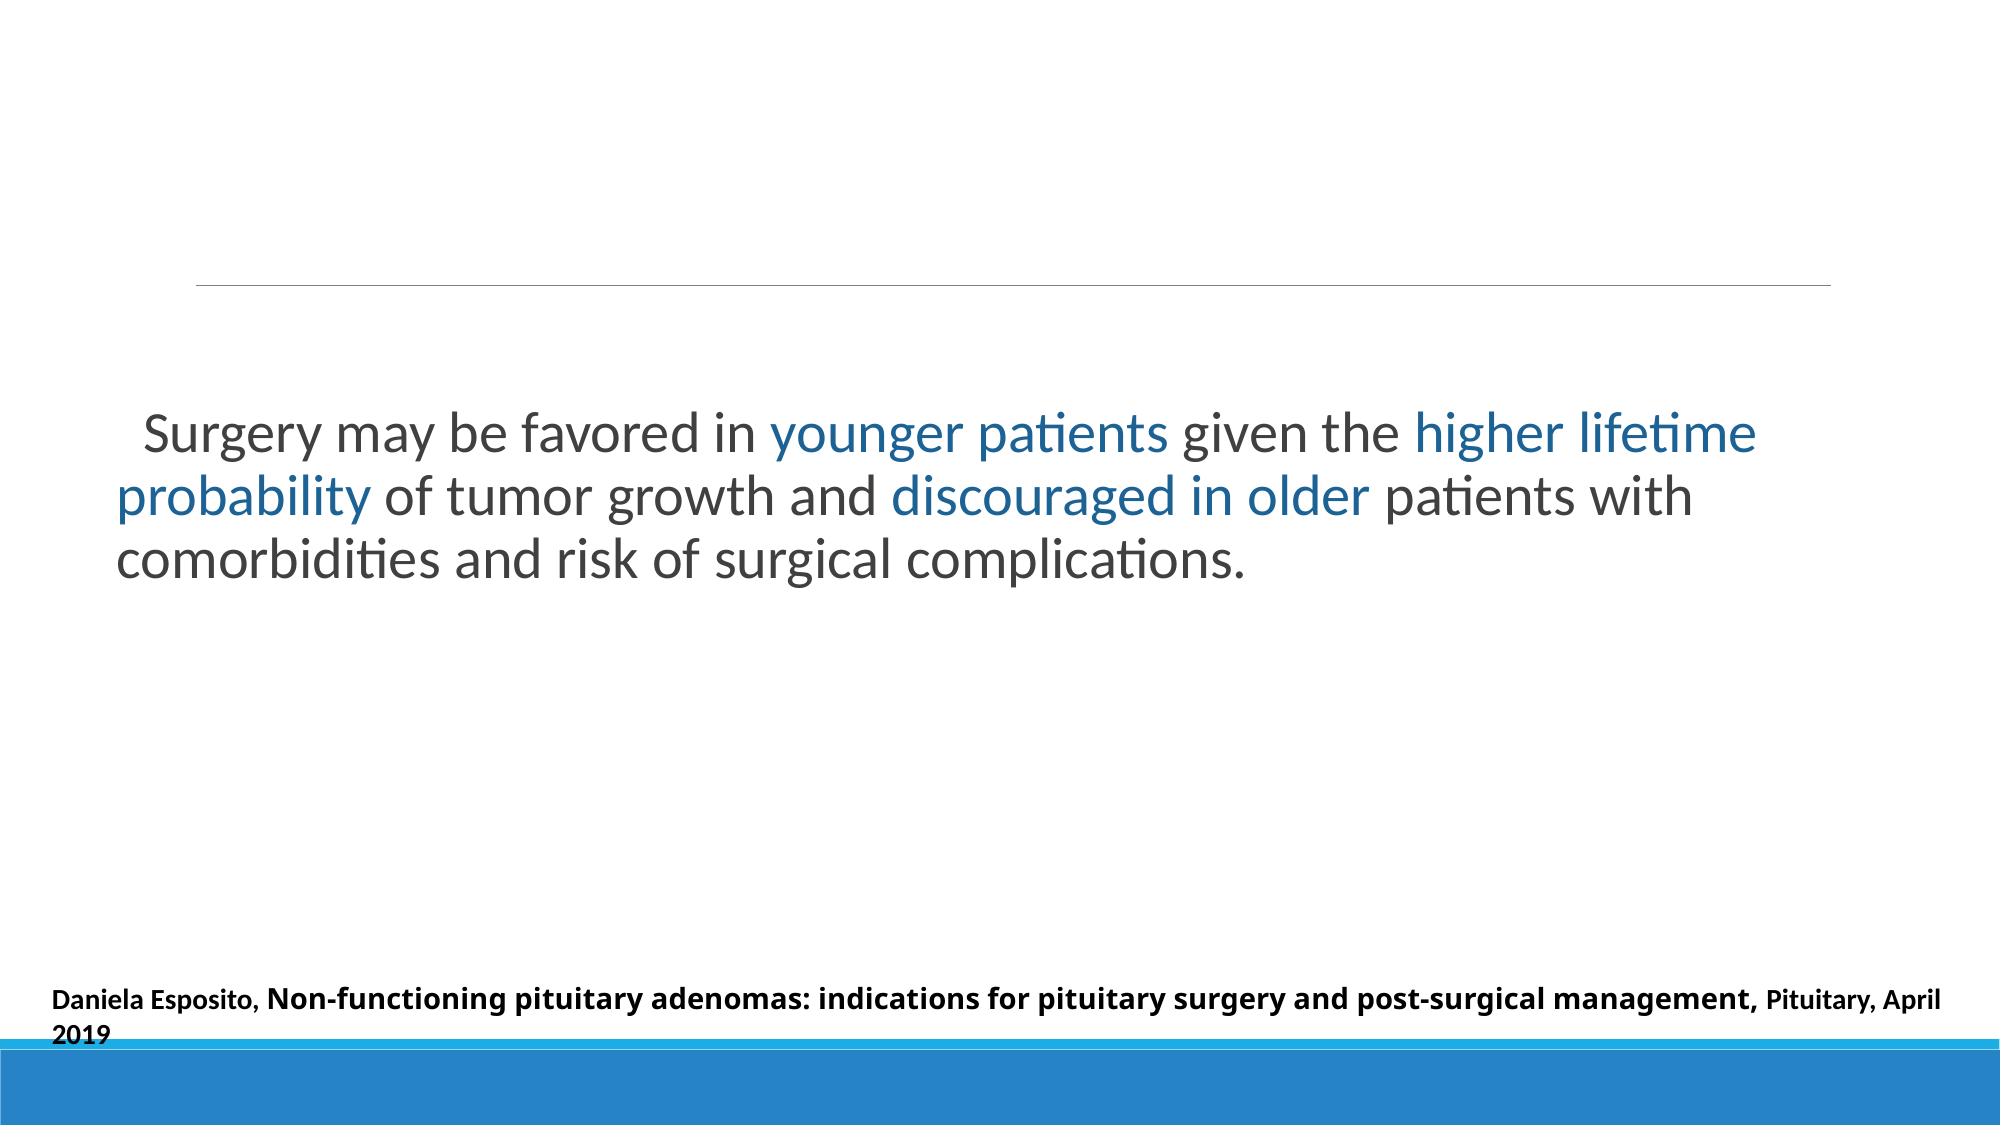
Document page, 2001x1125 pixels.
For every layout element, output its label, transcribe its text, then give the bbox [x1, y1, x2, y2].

list Surgery may be favored in younger patients given the higher lifetime probability of tumor growth and discouraged in older patients with comorbidities and risk of surgical complications. [101, 302, 1830, 963]
text_box Daniela Esposito, Non‑functioning pituitary adenomas: indications for pituitary surgery and post‑surgical management, Pituitary, April 2019 [37, 972, 1979, 1058]
